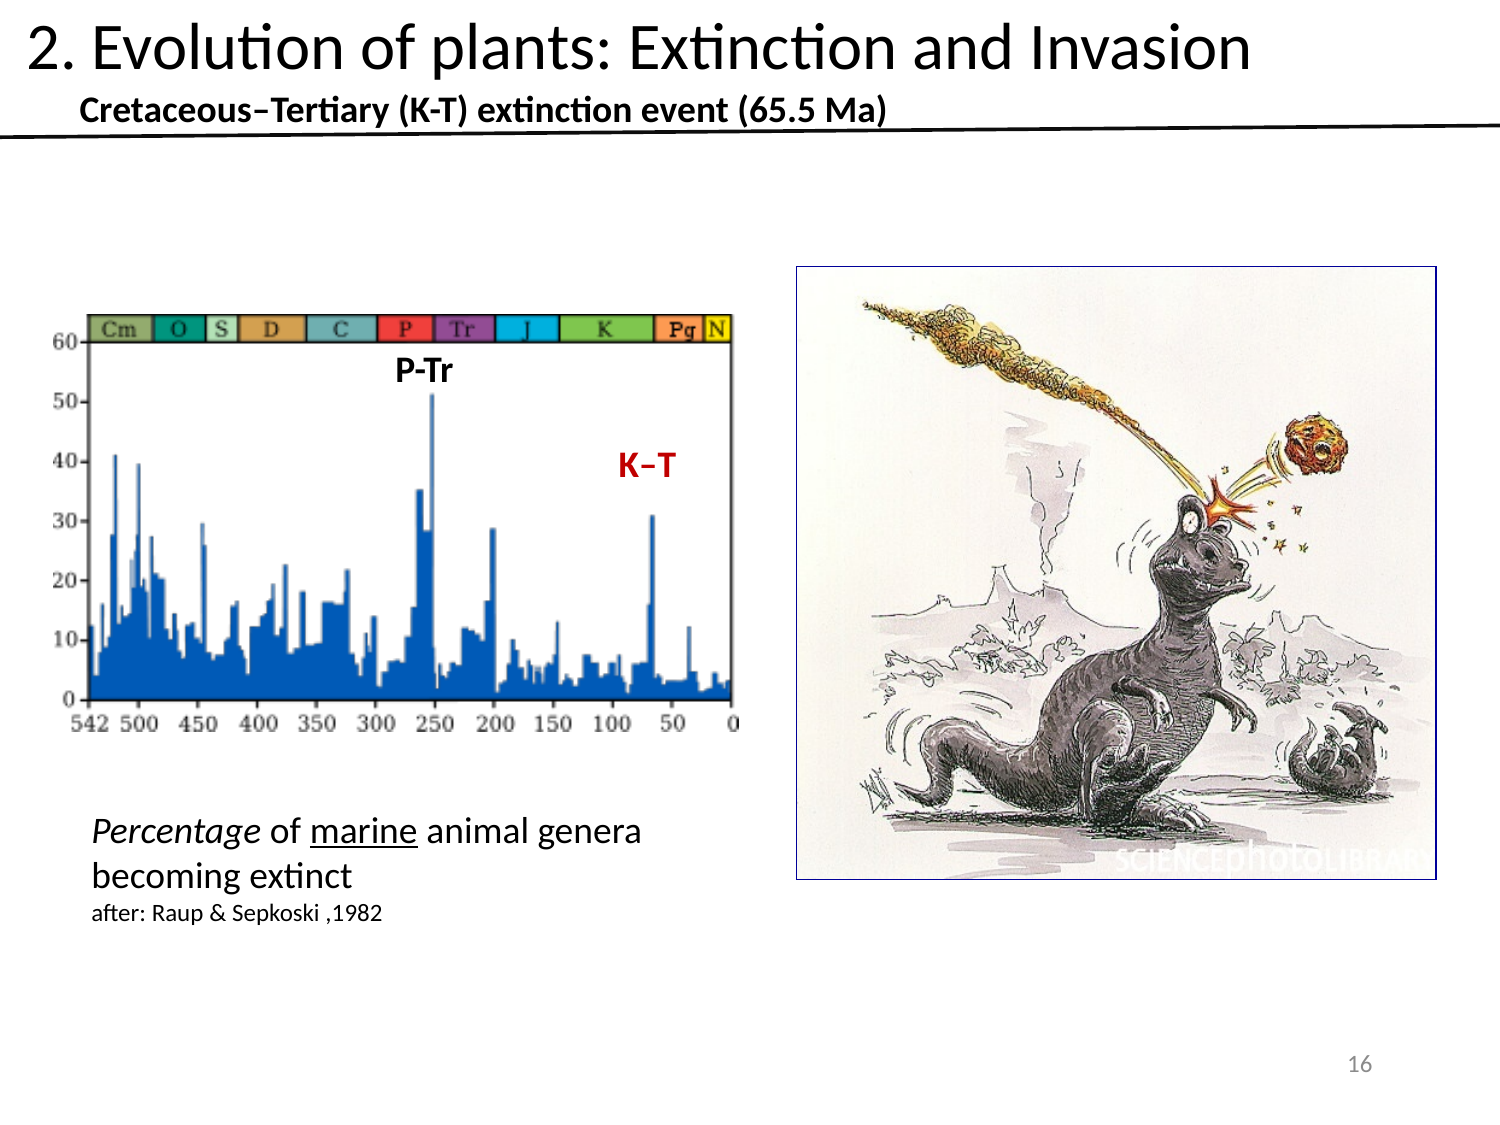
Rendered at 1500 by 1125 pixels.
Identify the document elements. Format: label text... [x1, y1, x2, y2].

picture [52, 314, 739, 733]
text_box Cretaceous–Tertiary (K-T) extinction event (65.5 Ma) [64, 91, 1500, 123]
picture [796, 266, 1436, 879]
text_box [0, 125, 1500, 138]
text_box 2. Evolution of plants: Extinction and Invasion [11, 0, 1500, 91]
slide_number 16 [1074, 1025, 1388, 1100]
text_box Percentage of marine animal genera becoming extinct after: Raup & Sepkoski ,1982 [76, 798, 774, 934]
